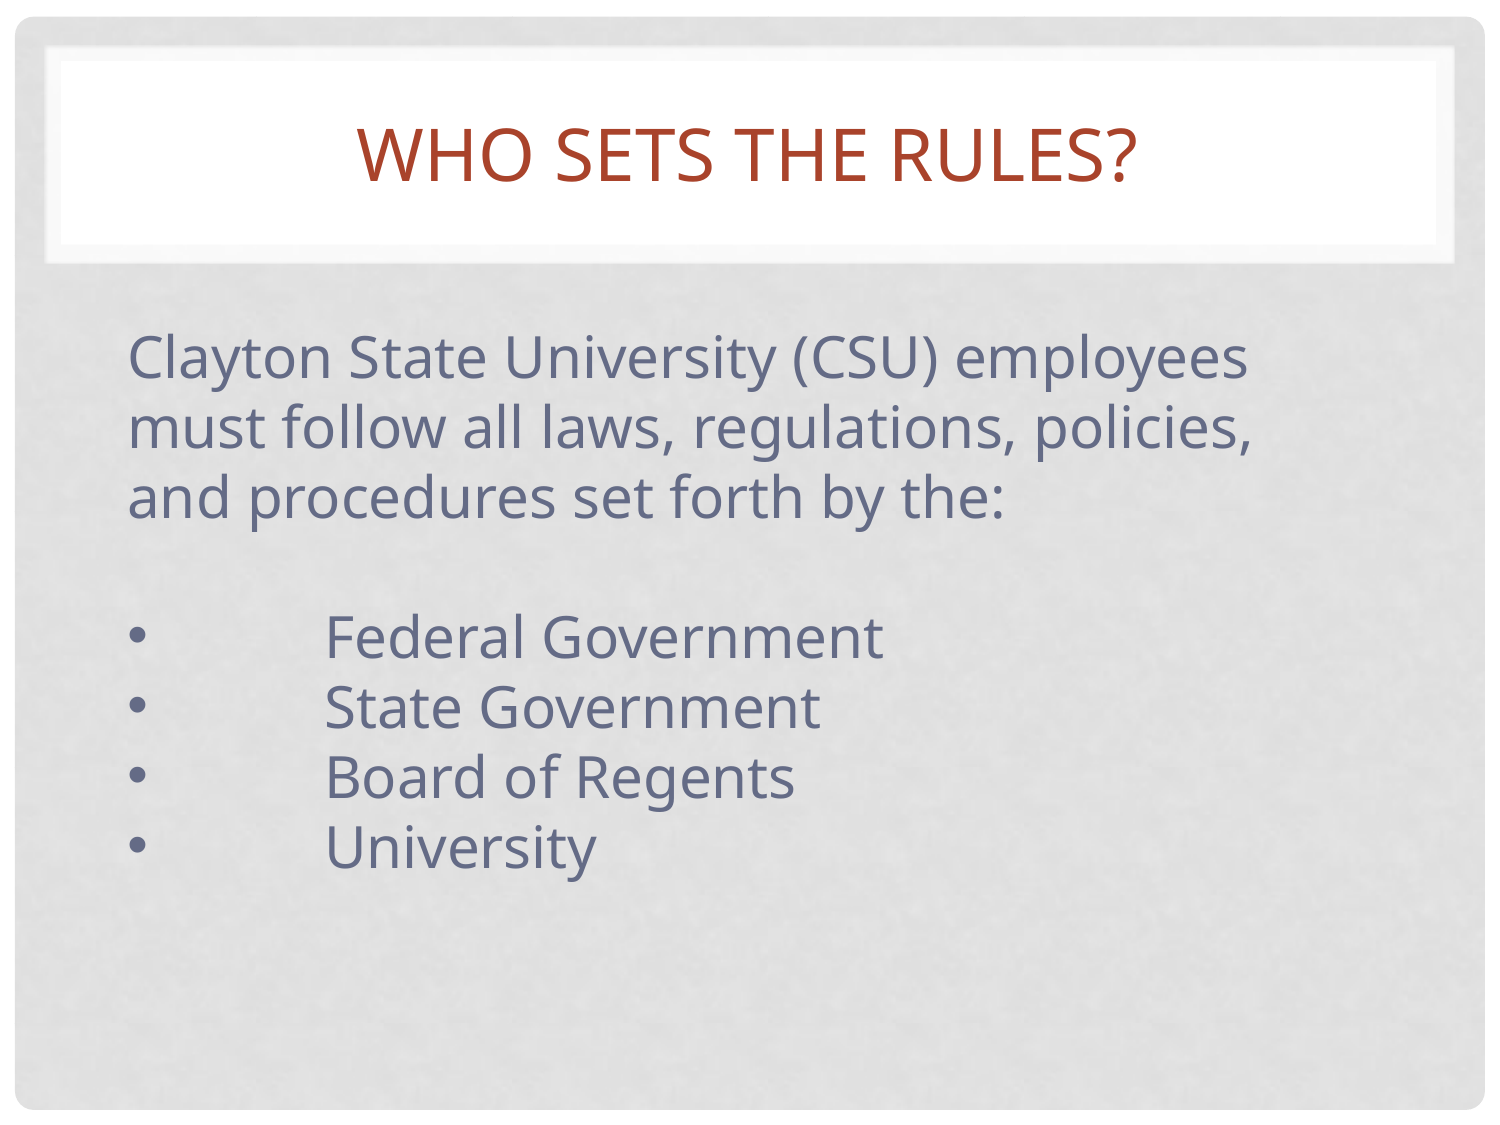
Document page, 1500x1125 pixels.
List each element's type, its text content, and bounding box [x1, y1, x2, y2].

text_box Clayton State University (CSU) employees must follow all laws, regulations, policies, and procedures set forth by the: Federal Government State Government Board of Regents University [112, 312, 1375, 888]
title Who sets the rules? [69, 66, 1425, 238]
